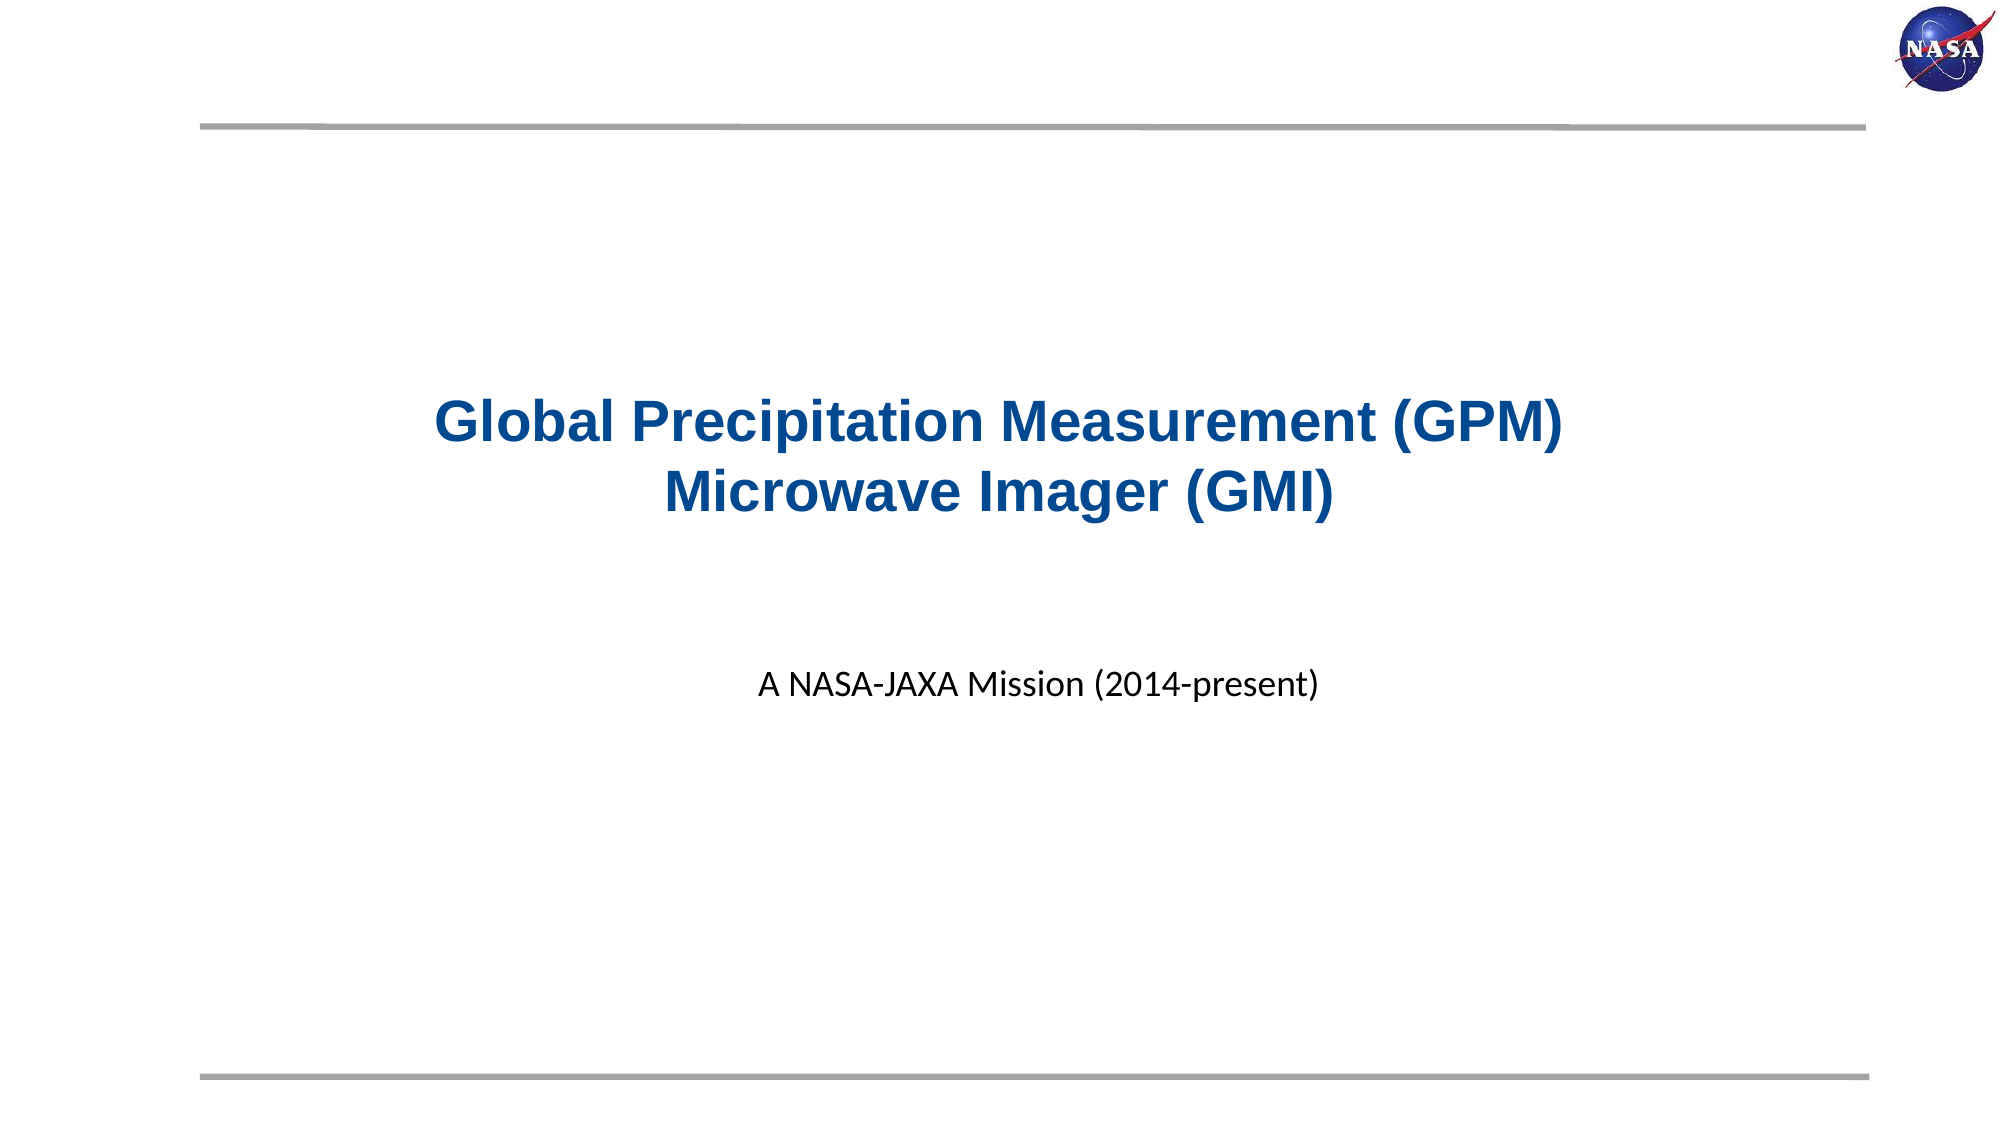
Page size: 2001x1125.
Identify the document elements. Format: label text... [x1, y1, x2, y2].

title Global Precipitation Measurement (GPM) Microwave Imager (GMI) [99, 343, 1900, 563]
text_box A NASA-JAXA Mission (2014-present) [743, 651, 1335, 712]
picture [1892, 4, 1998, 95]
